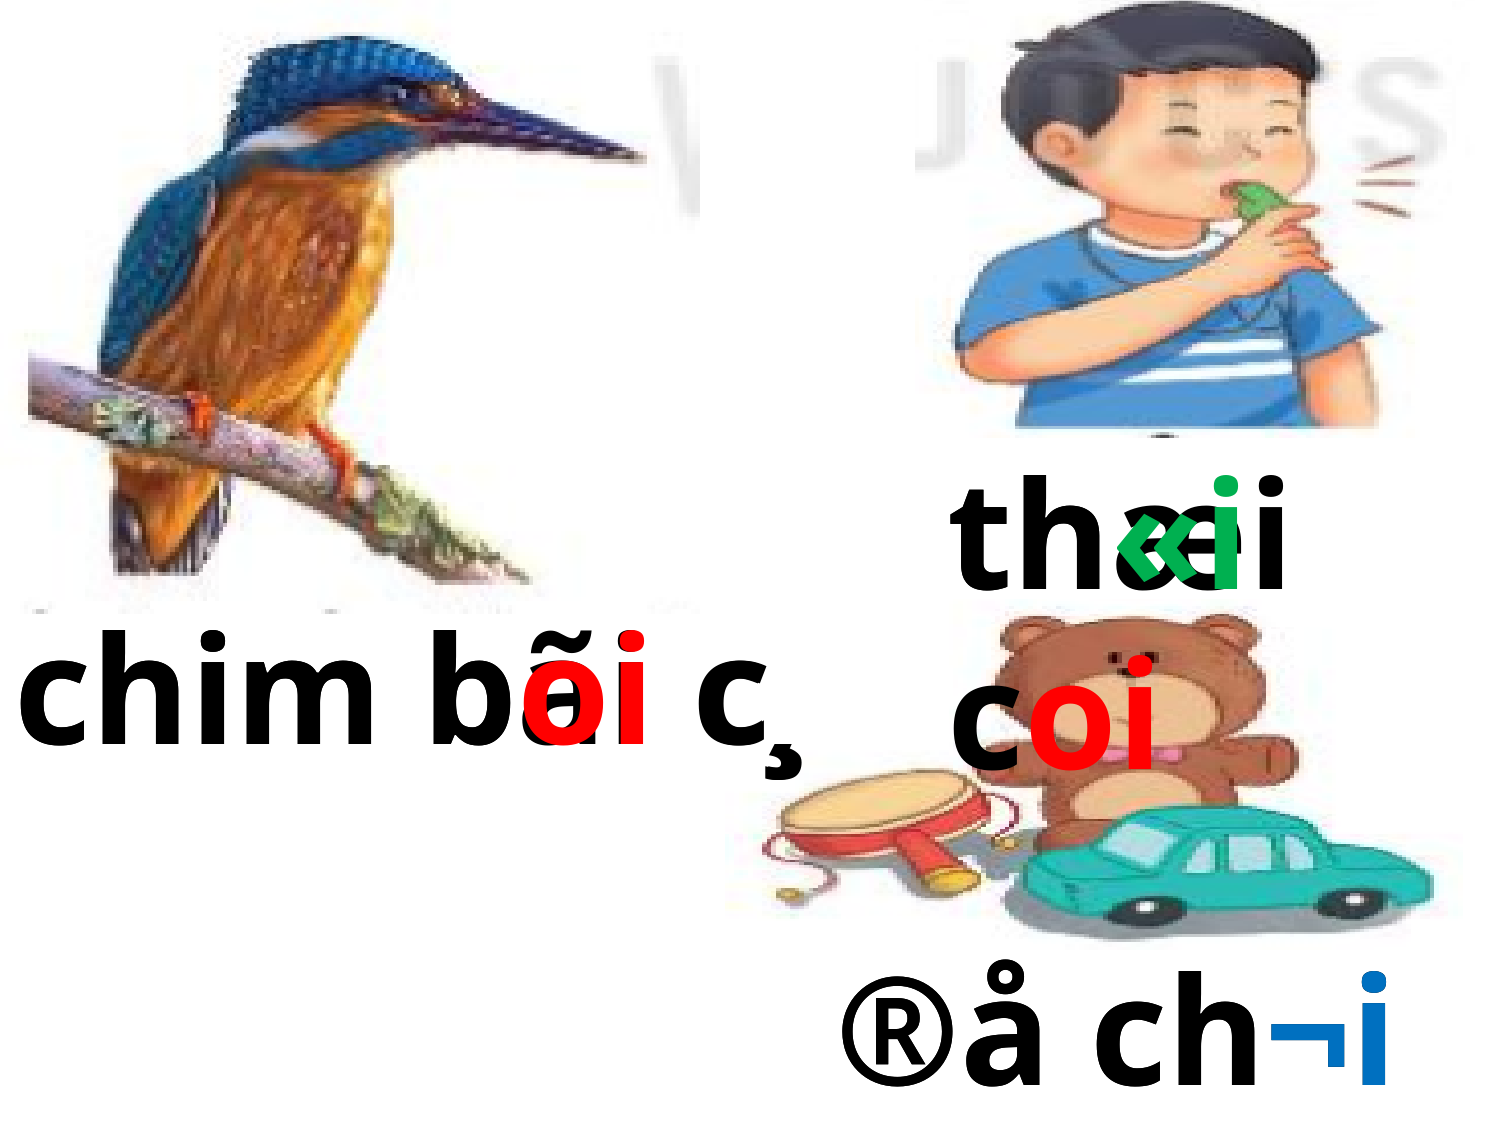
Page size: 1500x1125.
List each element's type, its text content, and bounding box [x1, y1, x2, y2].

text_box chim boi c¸ [0, 587, 932, 783]
text_box th«i coi [932, 432, 1500, 807]
text_box ®å ch¬i [732, 928, 1500, 1123]
picture [724, 599, 1463, 950]
picture [915, 0, 1475, 438]
picture [0, 0, 700, 614]
